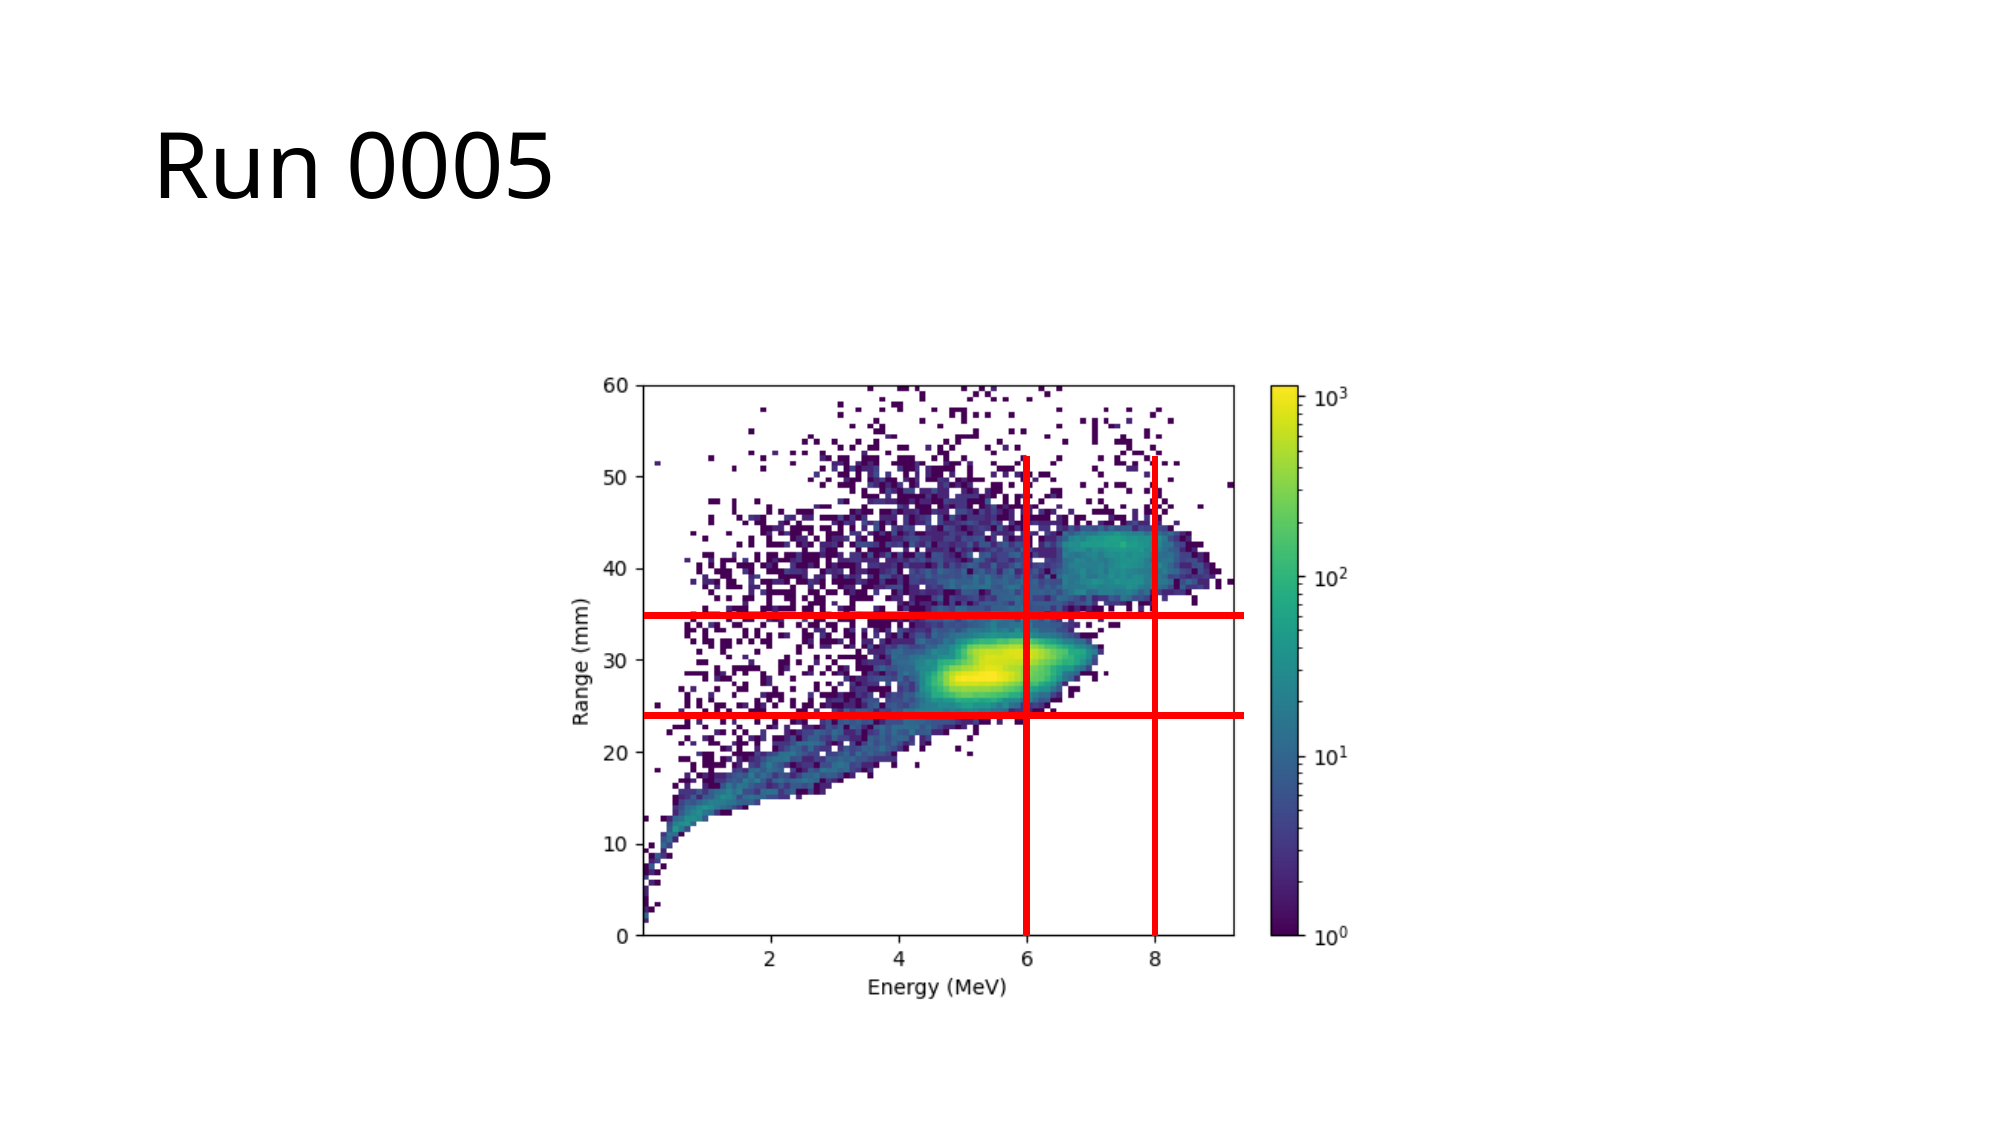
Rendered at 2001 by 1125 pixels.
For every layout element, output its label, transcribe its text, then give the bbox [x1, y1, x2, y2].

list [524, 299, 1476, 1014]
title Run 0005 [137, 59, 1863, 278]
